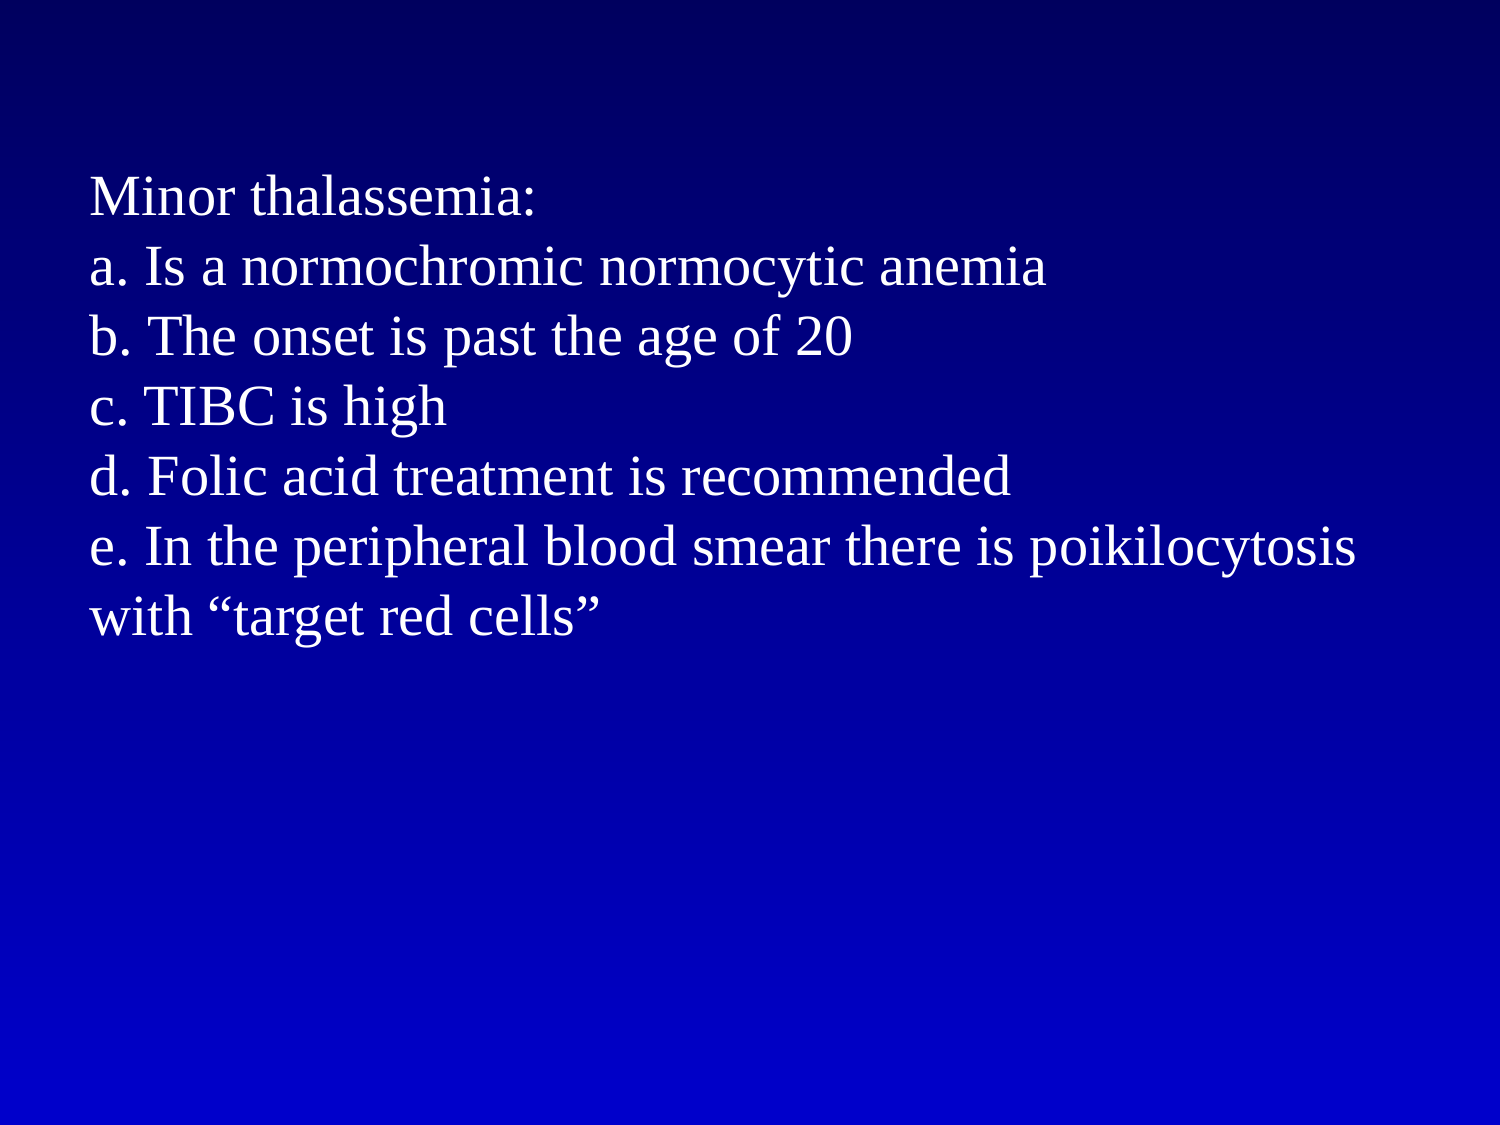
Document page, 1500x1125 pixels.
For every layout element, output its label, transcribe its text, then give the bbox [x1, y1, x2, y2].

text_box Minor thalassemia: a. Is a normochromic normocytic anemia b. The onset is past the age of 20 c. TIBC is high d. Folic acid treatment is recommended e. In the peripheral blood smear there is poikilocytosis with “target red cells” [74, 149, 1425, 655]
